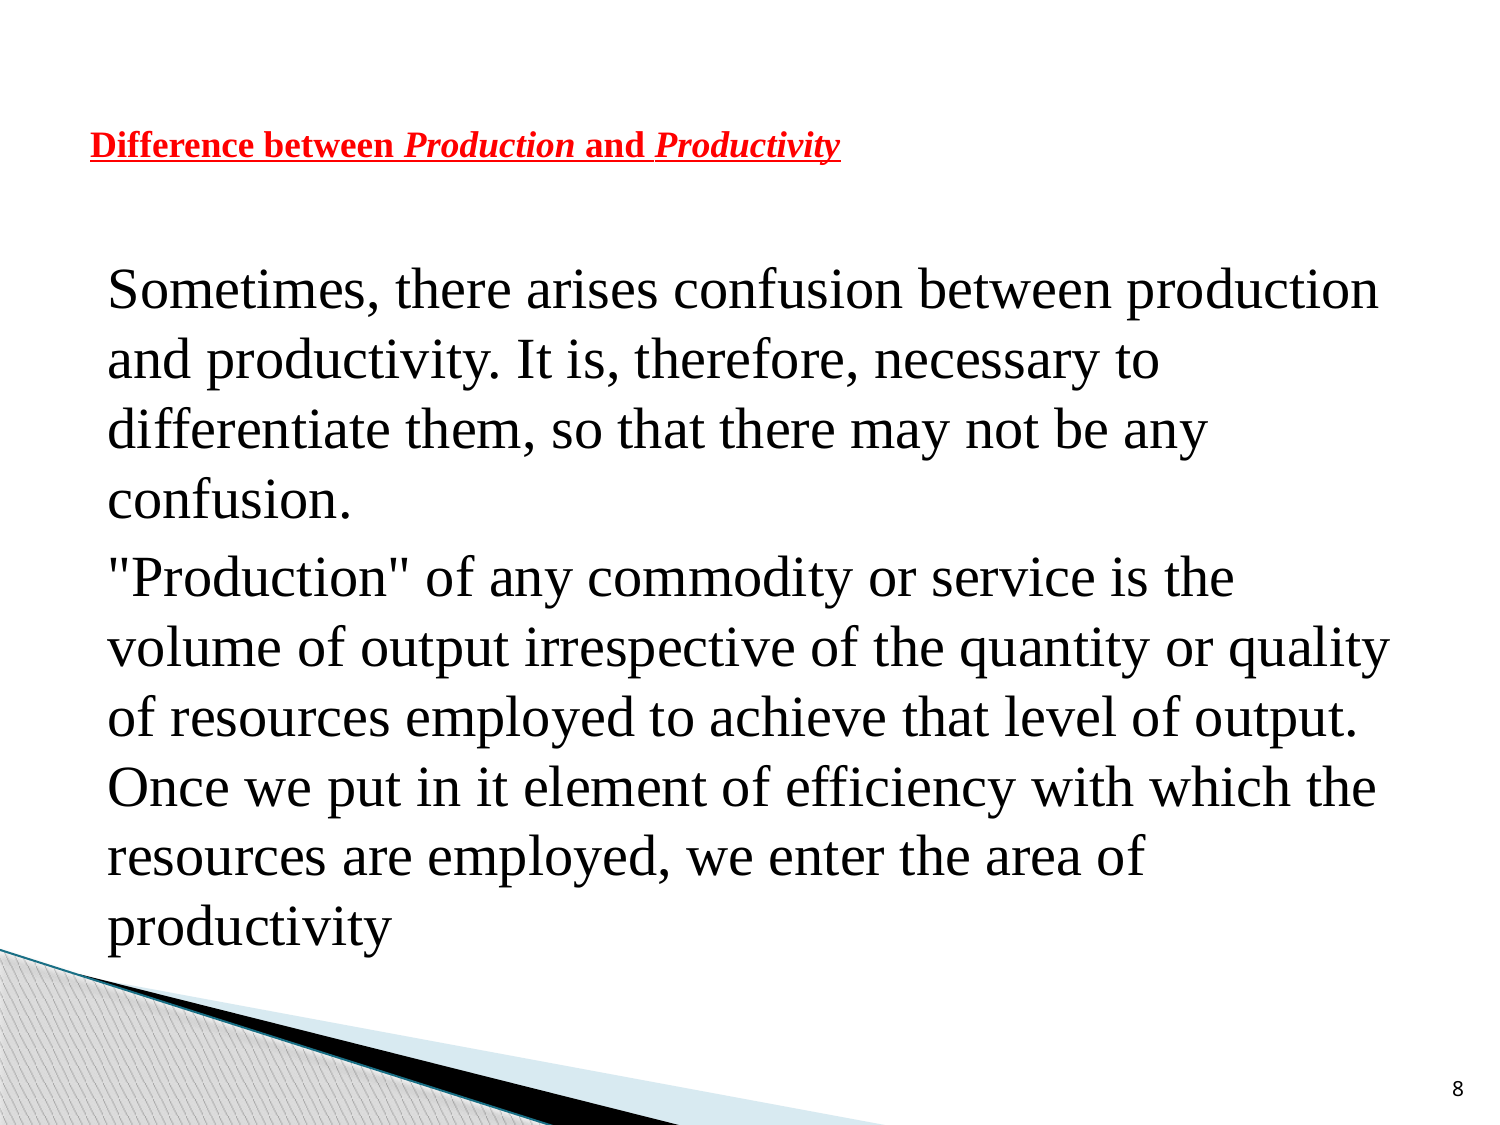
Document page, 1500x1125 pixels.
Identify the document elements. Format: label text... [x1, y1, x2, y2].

list Sometimes, there arises confusion between production and productivity. It is, therefore, necessary to differentiate them, so that there may not be any confusion. "Production" of any commodity or service is the volume of output irrespective of the quantity or quality of resources employed to achieve that level of output. Once we put in it element of efficiency with which the resources are employed, we enter the area of productivity [75, 243, 1425, 986]
slide_number 8 [1418, 1051, 1479, 1112]
title Difference between Production and Productivity [62, 112, 1413, 218]
